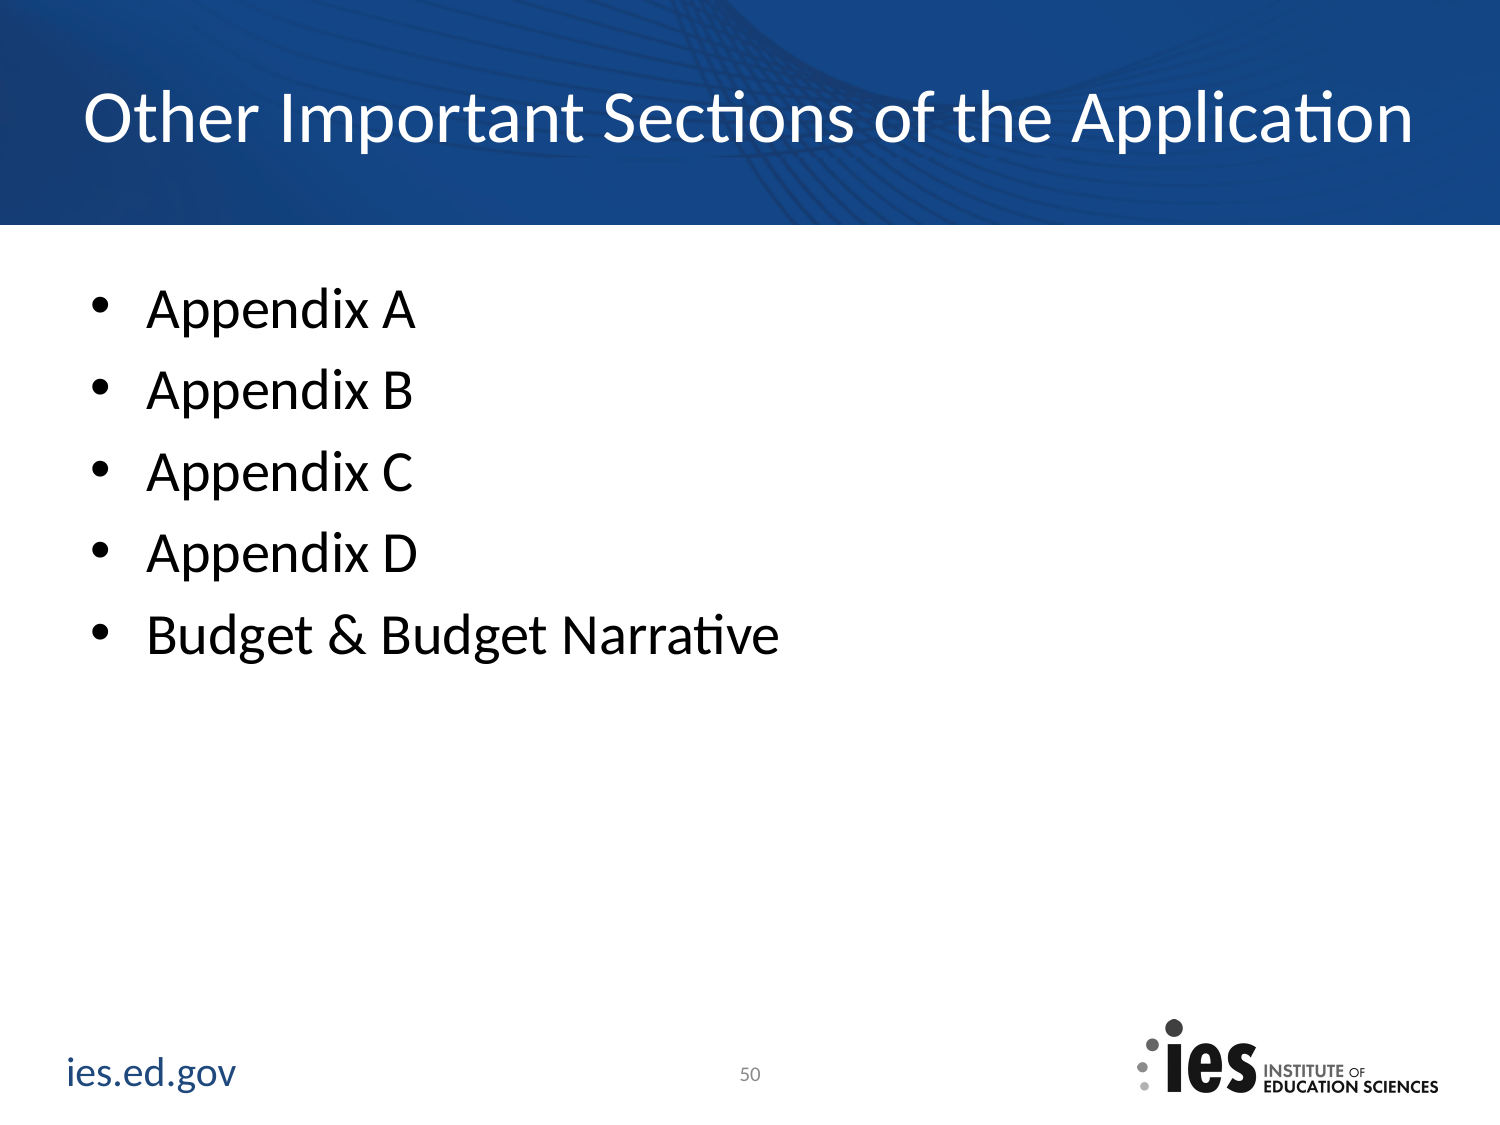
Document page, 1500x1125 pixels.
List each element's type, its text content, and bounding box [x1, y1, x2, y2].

title Other Important Sections of the Application [0, 0, 1500, 225]
slide_number 50 [575, 1042, 925, 1103]
list Appendix A Appendix B Appendix C Appendix D Budget & Budget Narrative [75, 262, 1425, 1005]
picture [1137, 1019, 1438, 1093]
